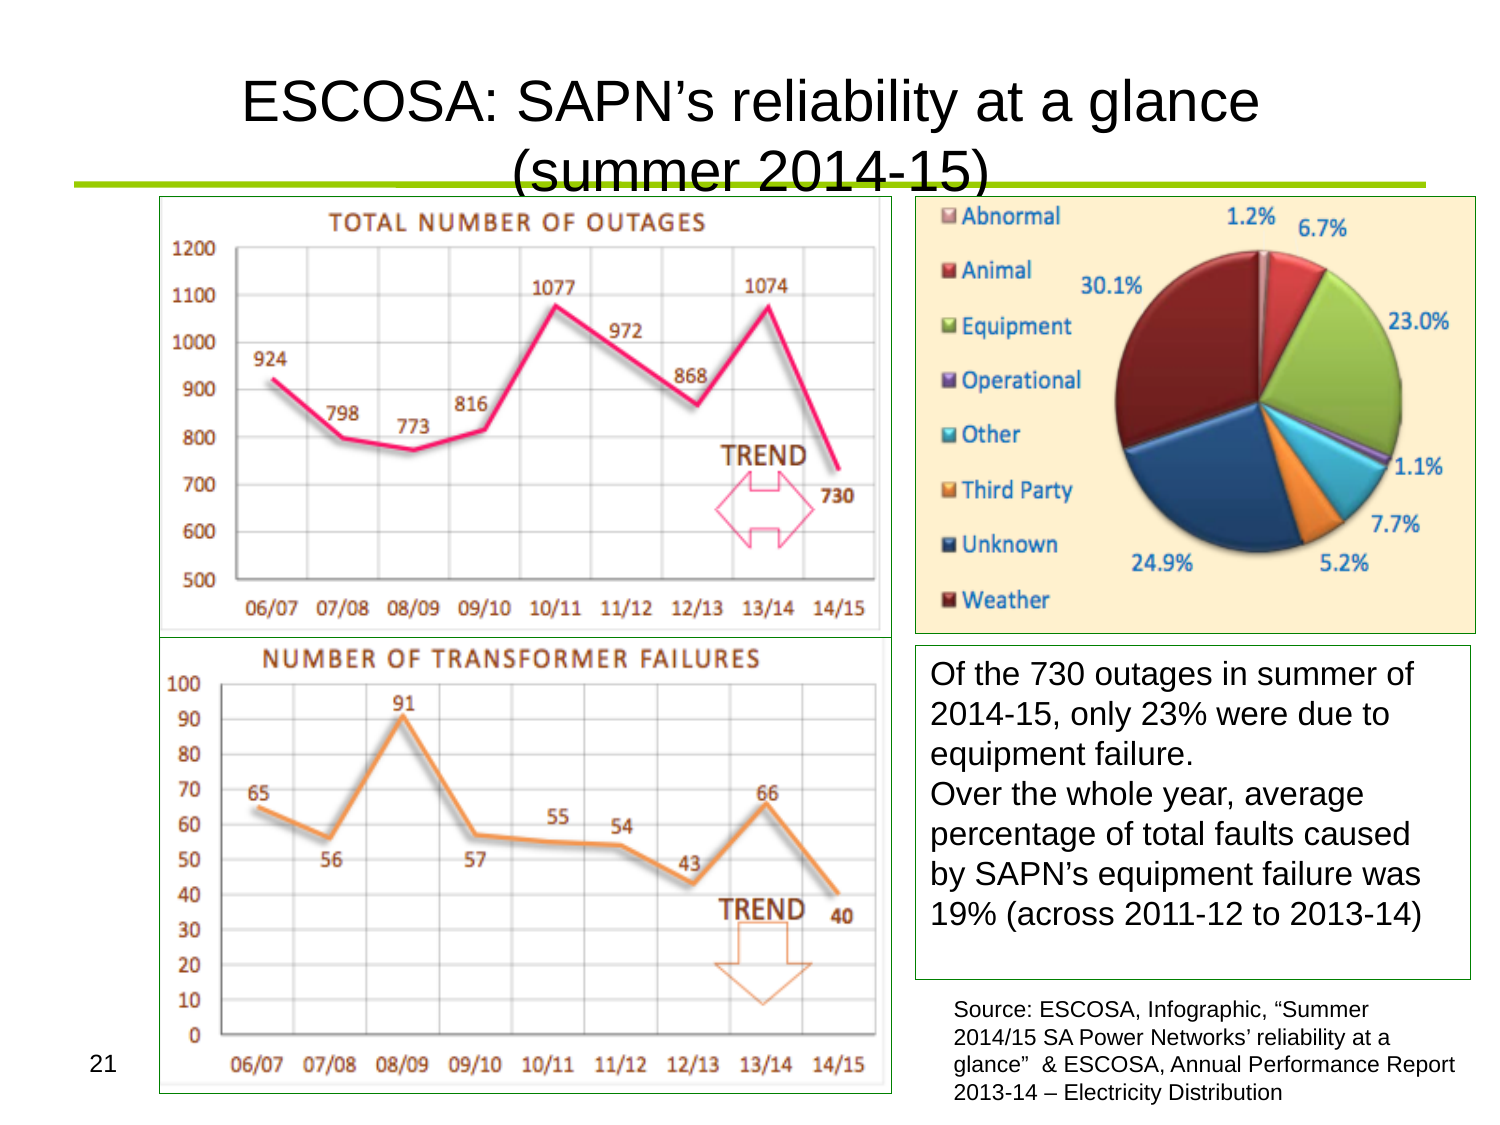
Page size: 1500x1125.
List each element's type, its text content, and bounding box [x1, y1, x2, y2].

slide_number 21 [74, 1009, 154, 1089]
text_box Of the 730 outages in summer of 2014-15, only 23% were due to equipment failure. Over the whole year, average percentage of total faults caused by SAPN’s equipment failure was 19% (across 2011-12 to 2013-14) [915, 645, 1471, 980]
picture [159, 195, 892, 1095]
picture [915, 196, 1476, 634]
title ESCOSA: SAPN’s reliability at a glance (summer 2014-15) [76, 78, 1427, 188]
text_box Source: ESCOSA, Infographic, “Summer 2014/15 SA Power Networks’ reliability at a glance” & ESCOSA, Annual Performance Report 2013-14 – Electricity Distribution [938, 987, 1471, 1113]
